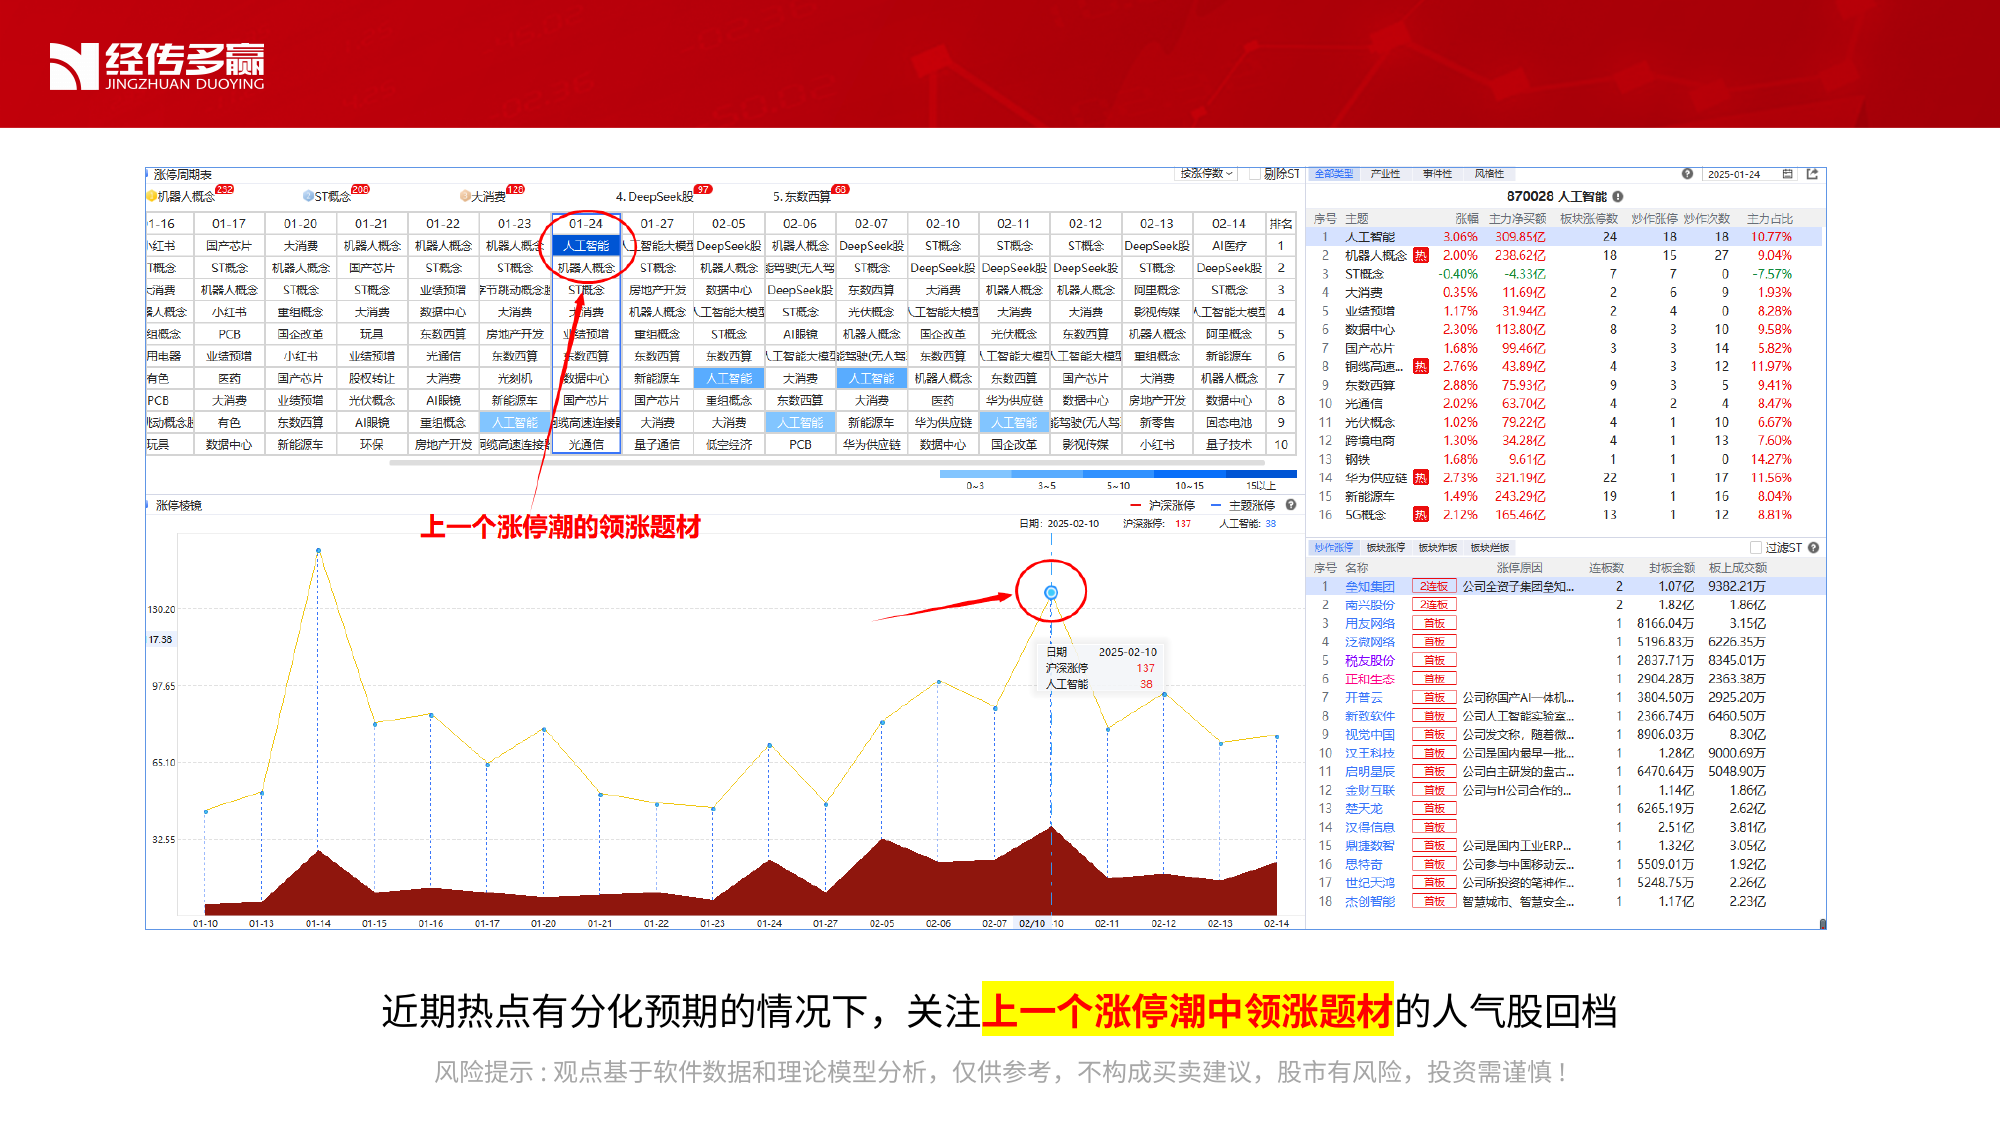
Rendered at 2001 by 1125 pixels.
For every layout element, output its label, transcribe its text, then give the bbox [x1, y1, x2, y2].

picture [0, 0, 2000, 127]
text_box 风险提示:观点基于软件数据和理论模型分析，仅供参考，不构成买卖建议，股市有风险，投资需谨慎! [0, 1049, 2000, 1095]
text_box 近期热点有分化预期的情况下，关注上一个涨停潮中领涨题材的人气股回档 [367, 980, 1741, 1040]
picture [145, 166, 1827, 930]
